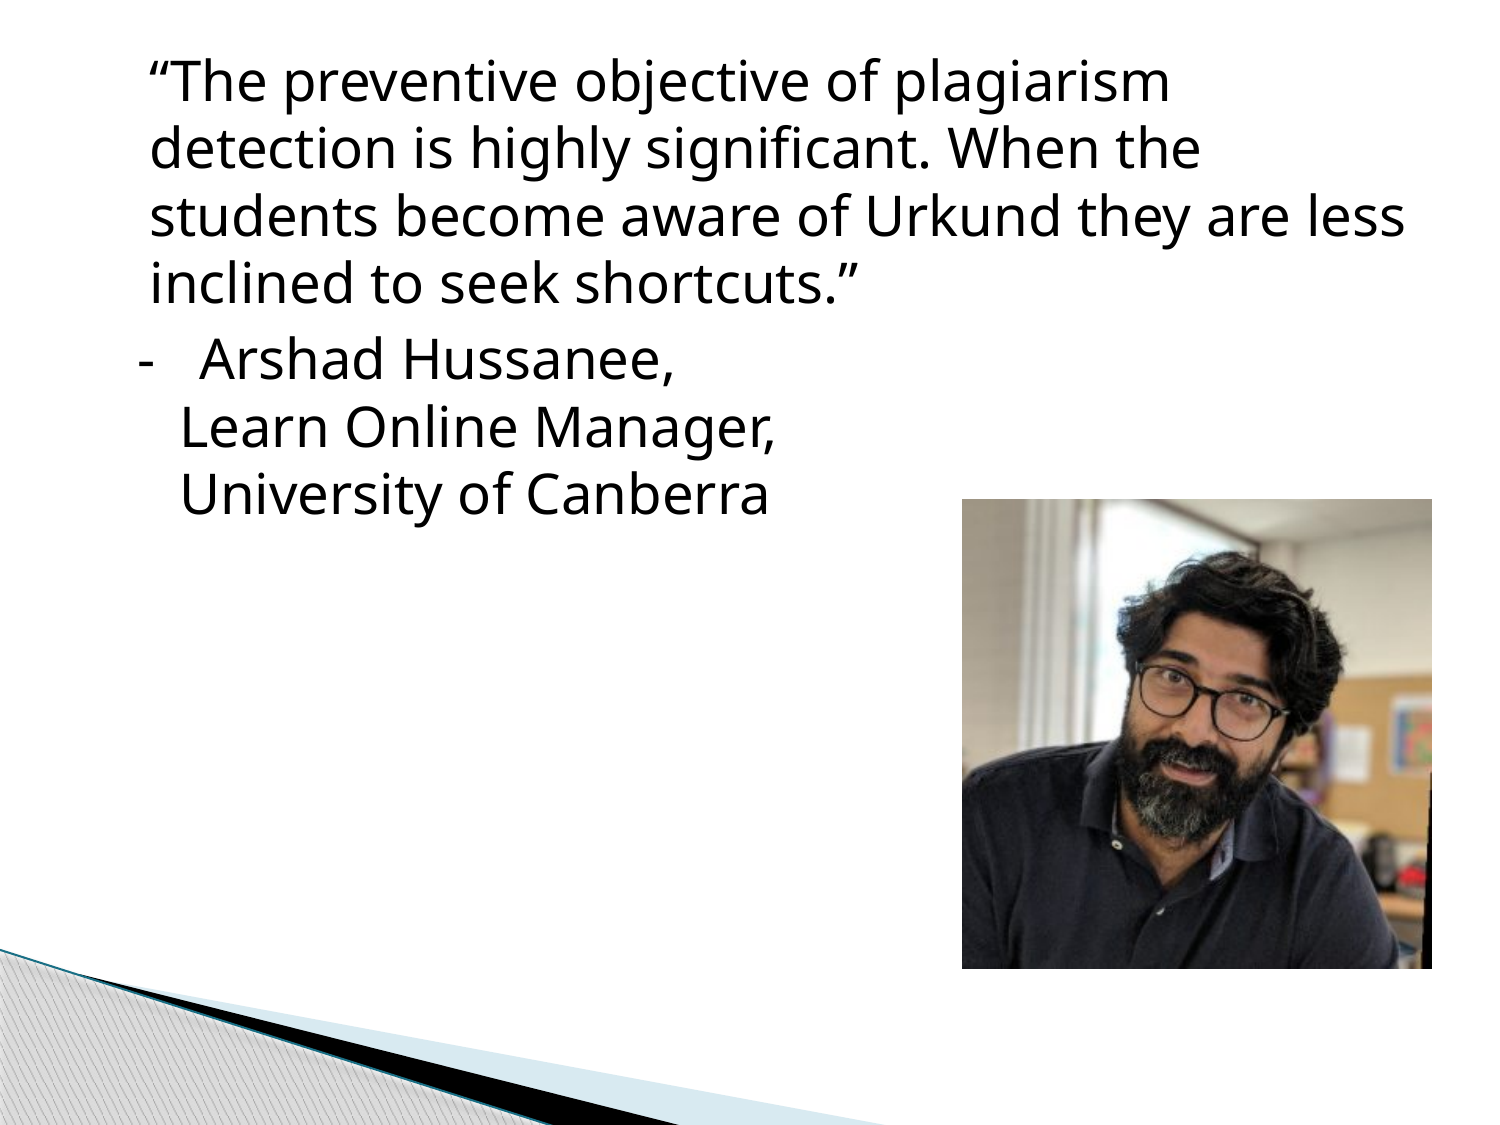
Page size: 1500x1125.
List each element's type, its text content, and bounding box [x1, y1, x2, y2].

list “The preventive objective of plagiarism detection is highly significant. When the students become aware of Urkund they are less inclined to seek shortcuts.” - Arshad Hussanee, Learn Online Manager, University of Canberra [75, 37, 1425, 1005]
picture [962, 499, 1432, 969]
